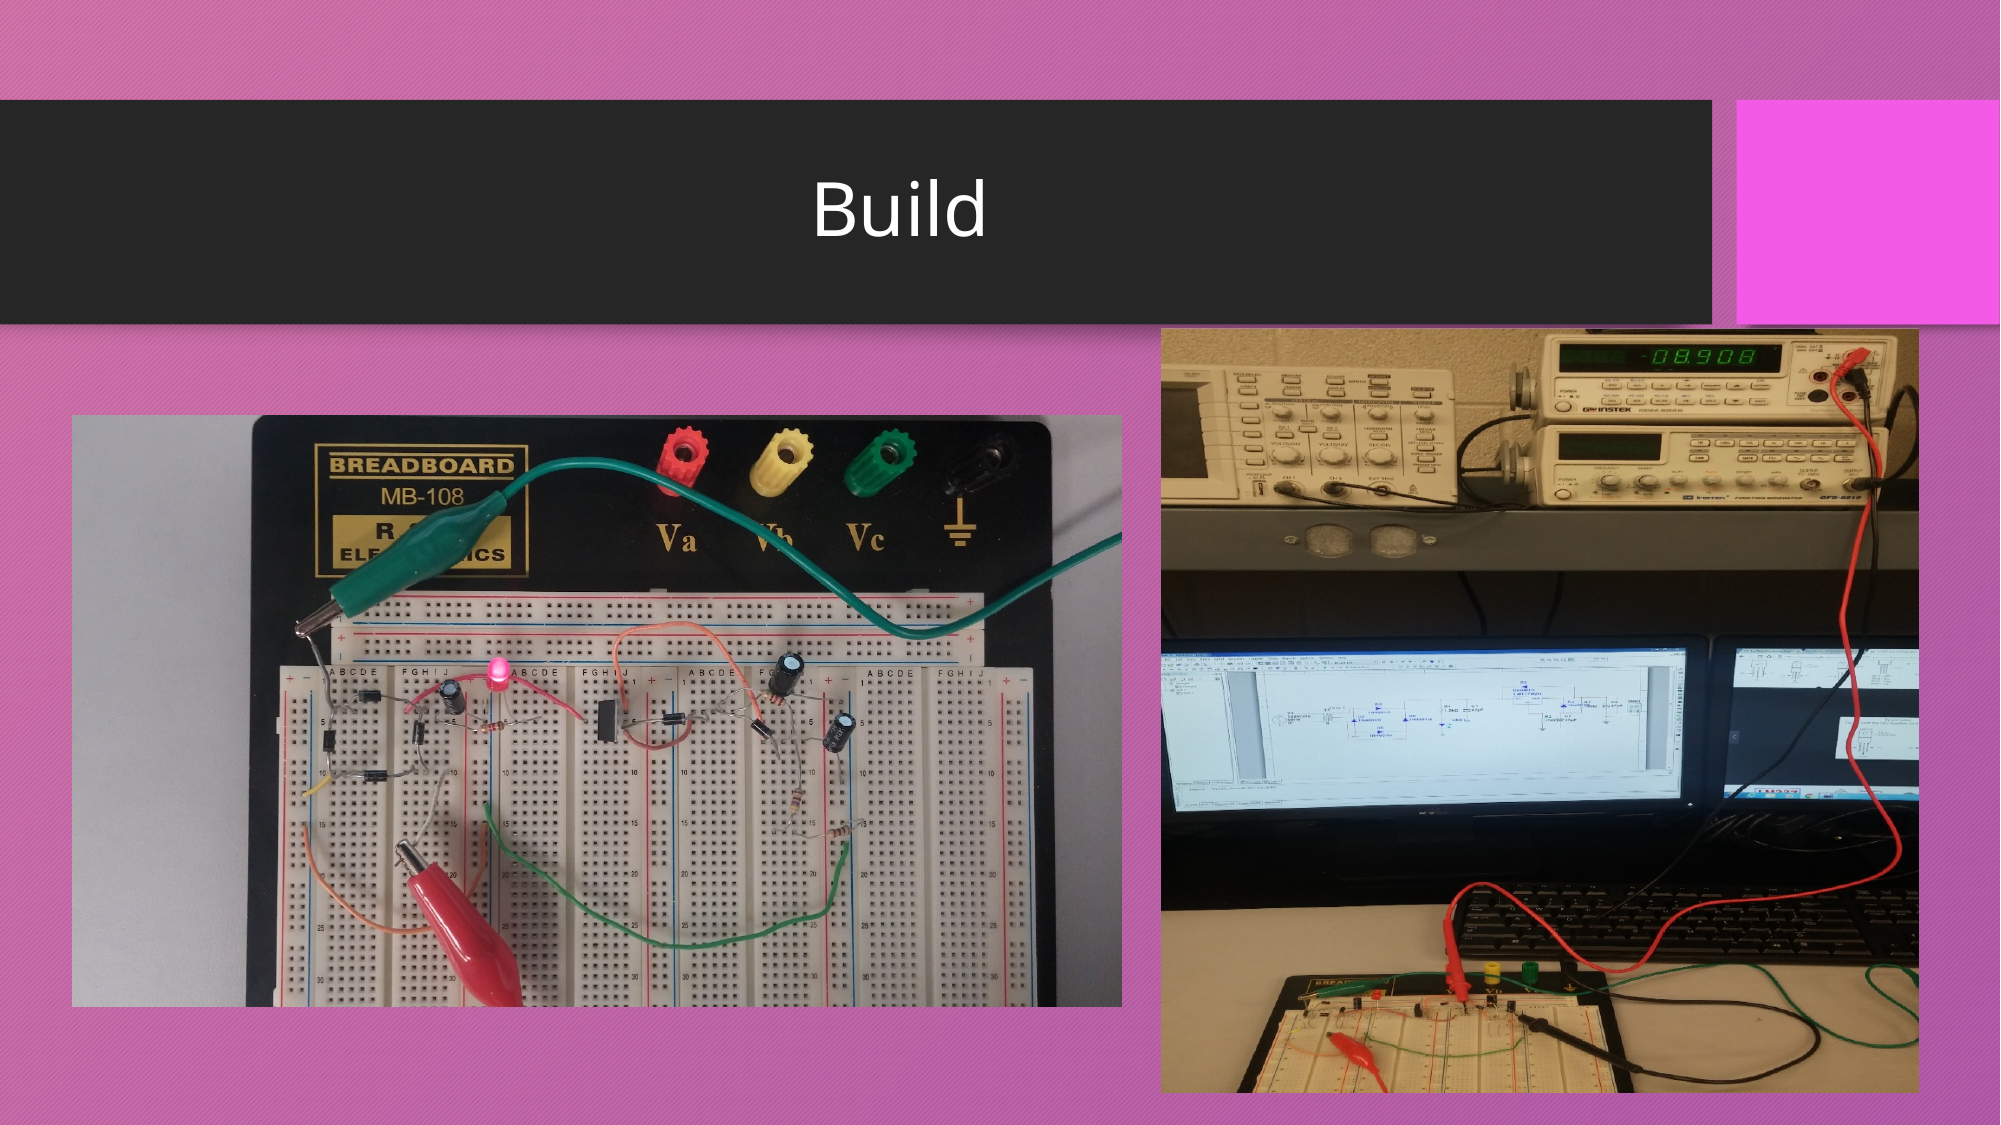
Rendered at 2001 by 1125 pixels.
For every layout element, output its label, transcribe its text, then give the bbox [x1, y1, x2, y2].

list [71, 415, 1122, 1007]
picture [0, 325, 2000, 1093]
title Build [111, 123, 1689, 301]
